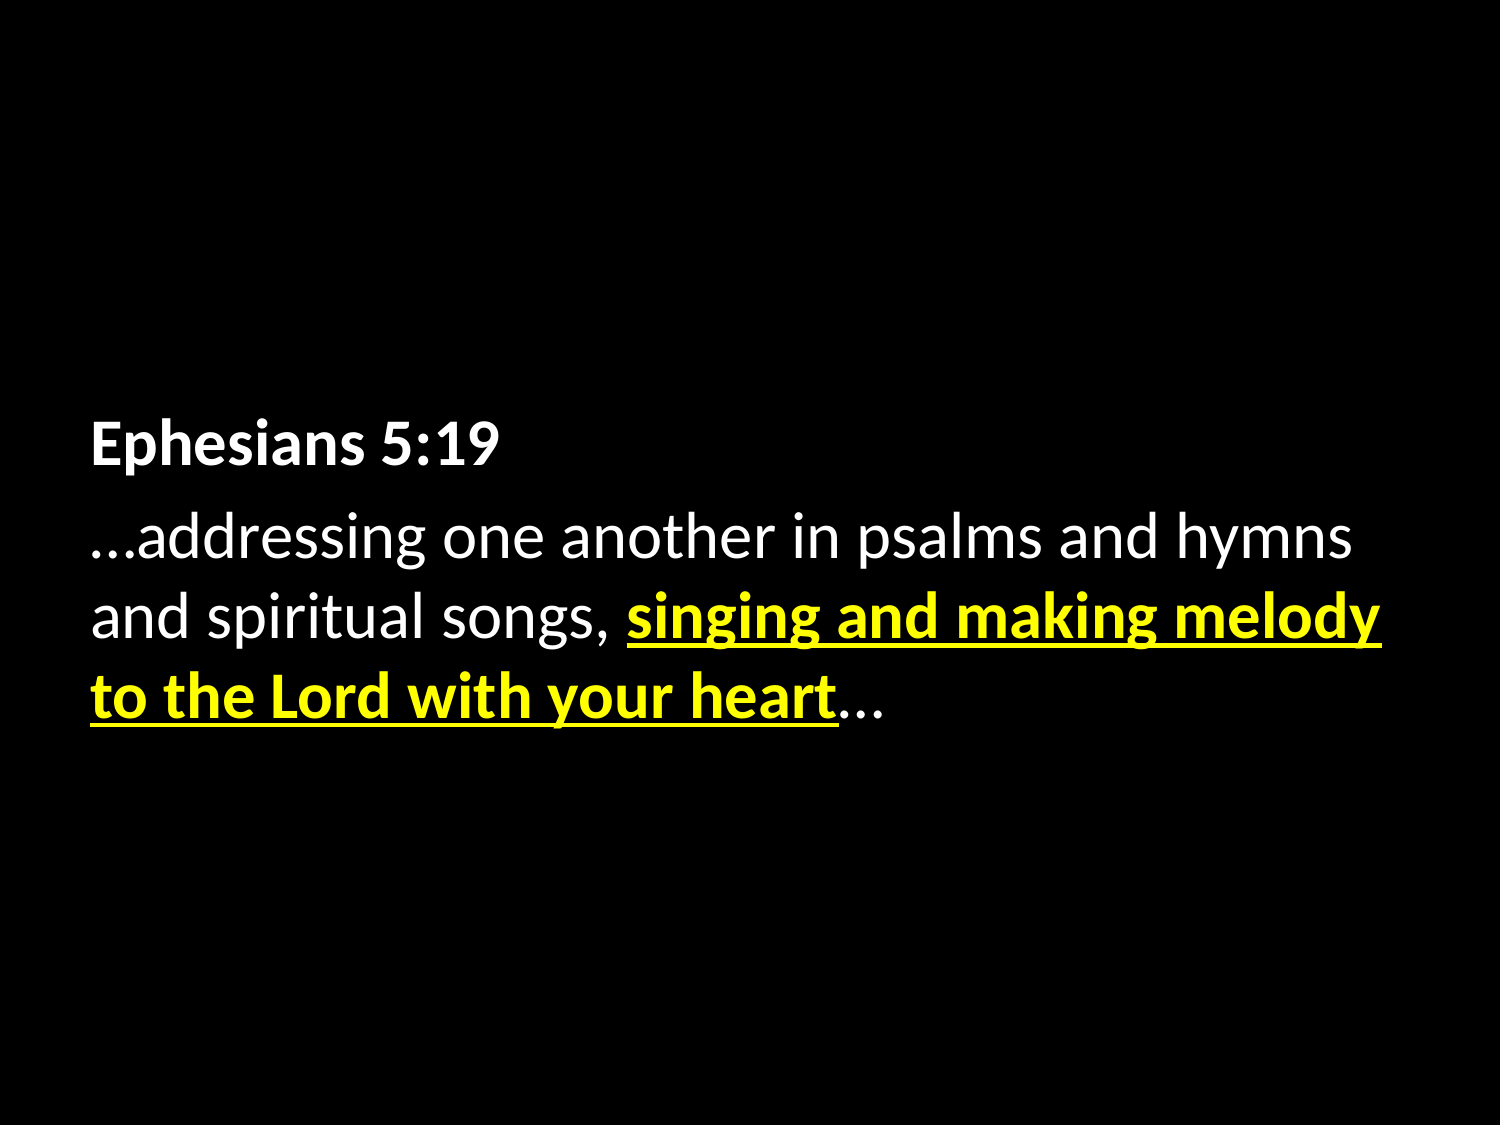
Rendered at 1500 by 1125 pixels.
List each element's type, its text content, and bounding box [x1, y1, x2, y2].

list Ephesians 5:19 …addressing one another in psalms and hymns and spiritual songs, singing and making melody to the Lord with your heart… [75, 126, 1425, 1005]
